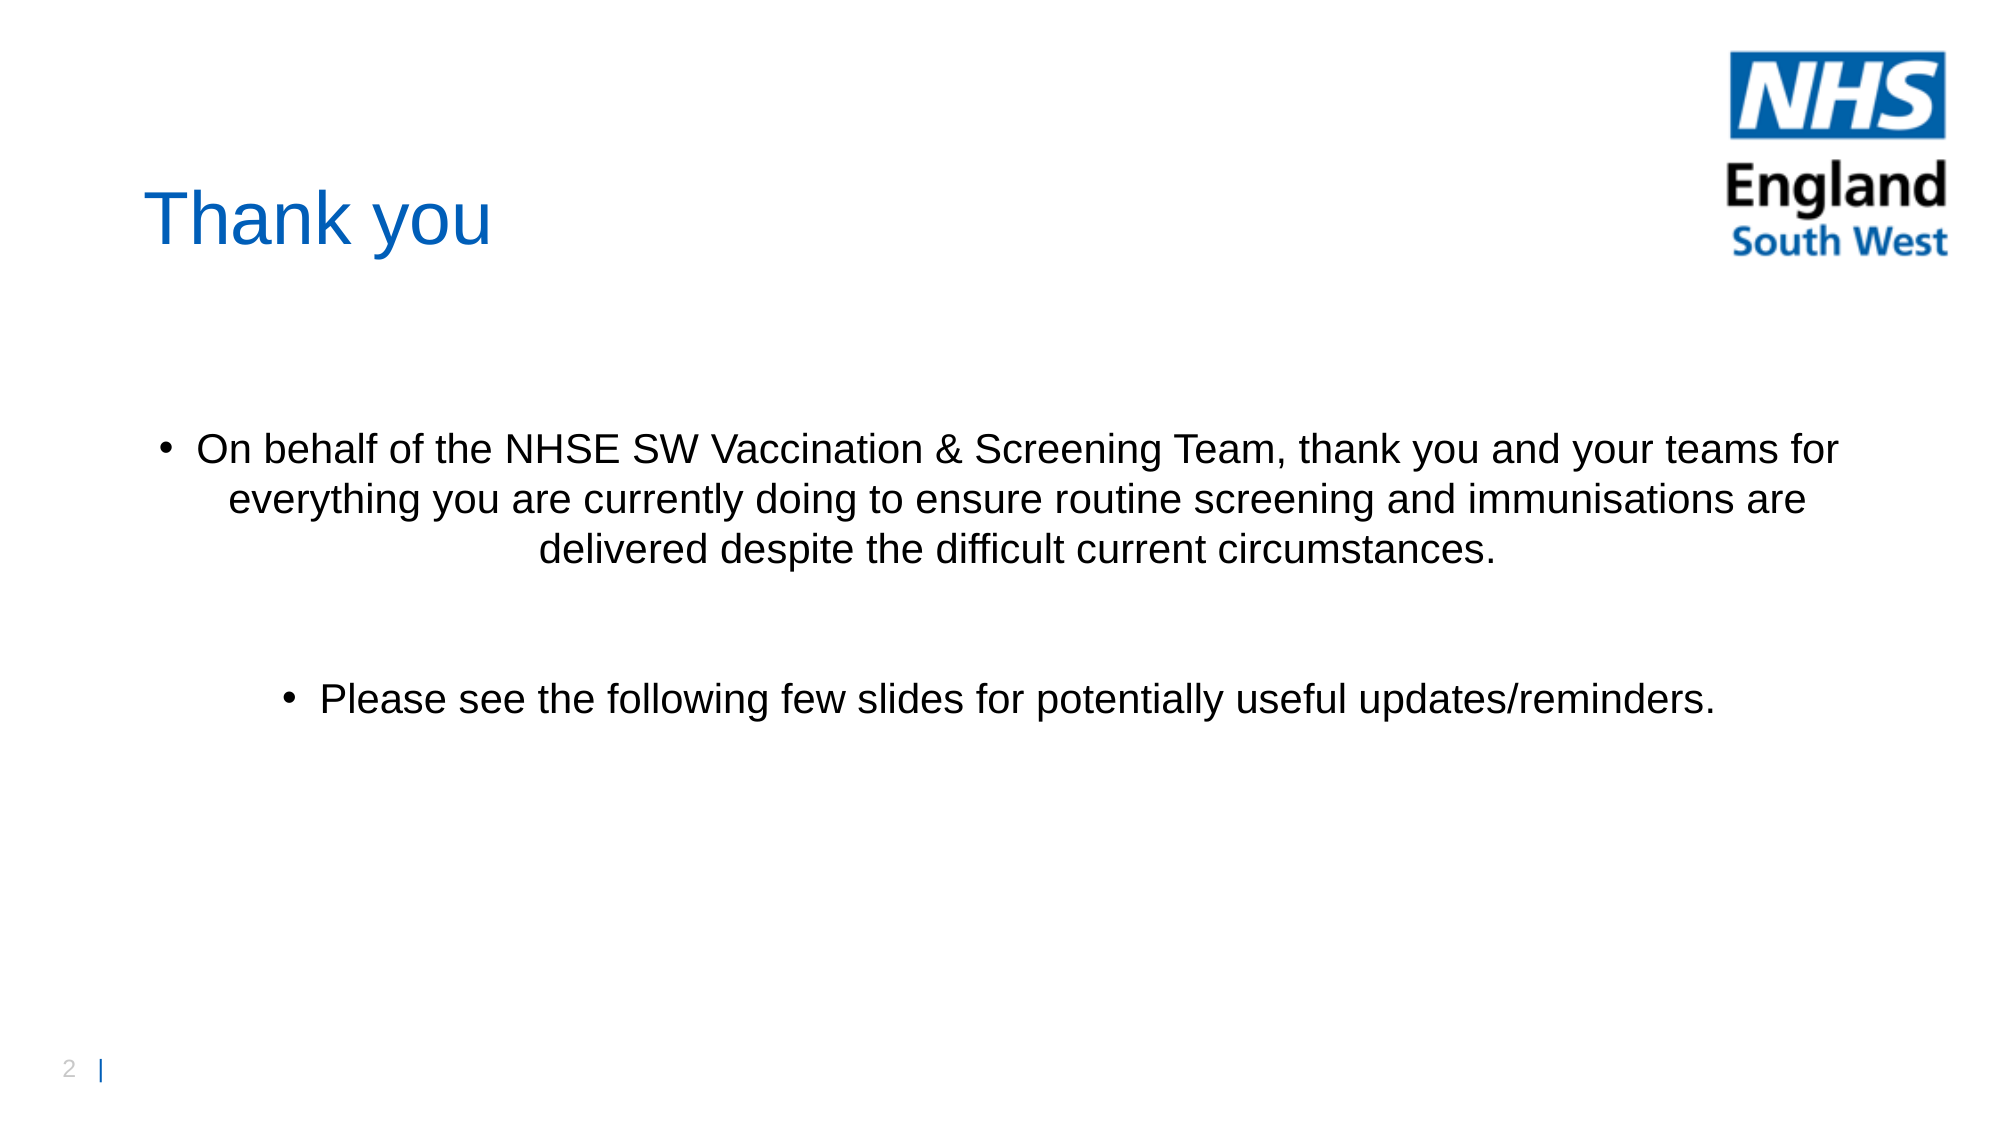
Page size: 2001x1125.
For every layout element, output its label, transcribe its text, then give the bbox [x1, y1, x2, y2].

title Thank you [128, 170, 1720, 271]
picture [1720, 43, 1956, 279]
list On behalf of the NHSE SW Vaccination & Screening Team, thank you and your teams for everything you are currently doing to ensure routine screening and immunisations are delivered despite the difficult current circumstances. Please see the following few slides for potentially useful updates/reminders. [126, 414, 1873, 783]
